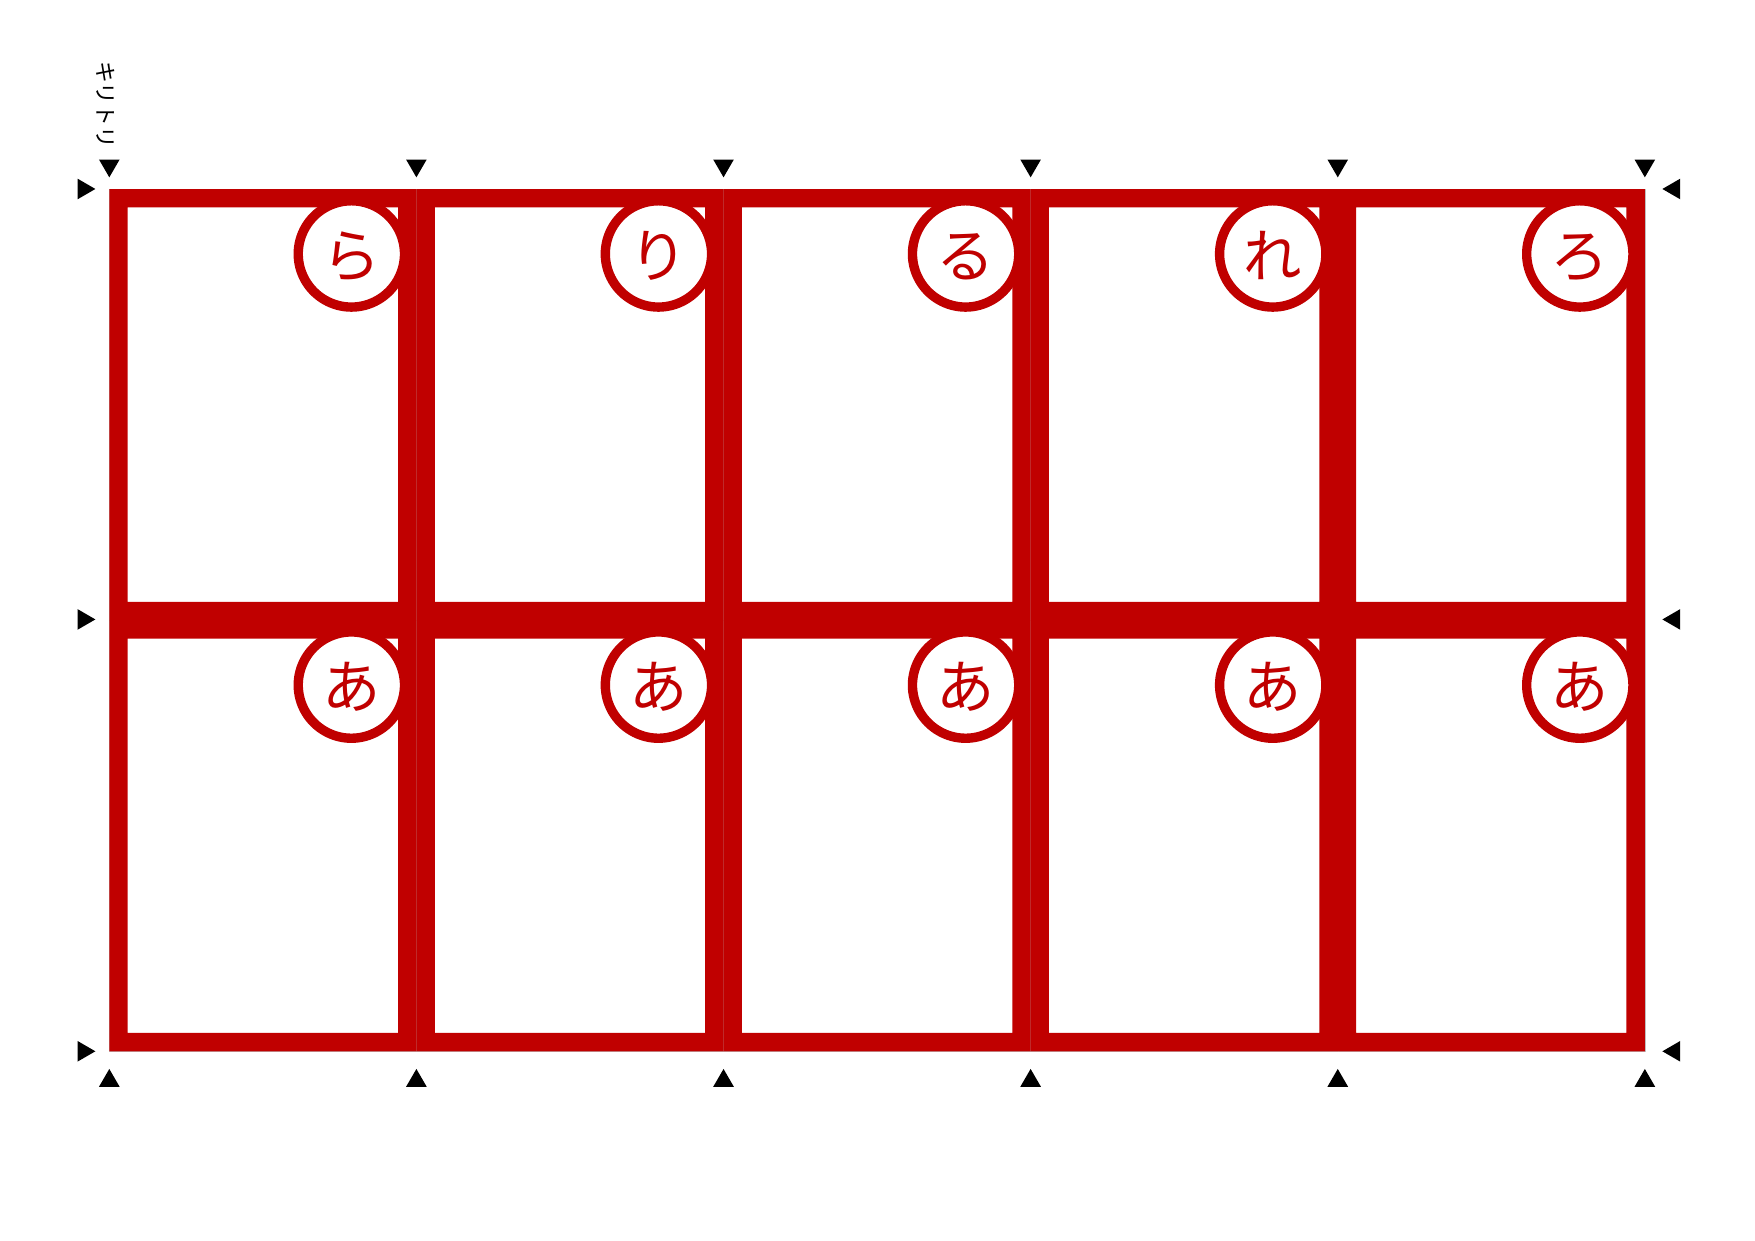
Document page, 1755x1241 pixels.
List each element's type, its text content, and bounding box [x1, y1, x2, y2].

text_box [1336, 187, 1647, 618]
text_box [1336, 618, 1647, 1053]
text_box あ [296, 629, 407, 741]
text_box [414, 618, 721, 1053]
text_box あ [1524, 629, 1636, 741]
text_box [107, 187, 414, 618]
text_box [1029, 618, 1336, 1053]
text_box [107, 618, 414, 1053]
text_box [1029, 187, 1336, 618]
text_box り [603, 198, 714, 310]
text_box あ [603, 629, 714, 741]
text_box [414, 187, 721, 618]
text_box ろ [1524, 198, 1636, 310]
text_box あ [1217, 629, 1329, 741]
text_box れ [1217, 198, 1329, 310]
text_box [721, 187, 1029, 618]
text_box る [910, 198, 1021, 310]
text_box ら [296, 198, 407, 310]
text_box [721, 618, 1029, 1053]
text_box あ [910, 629, 1021, 741]
